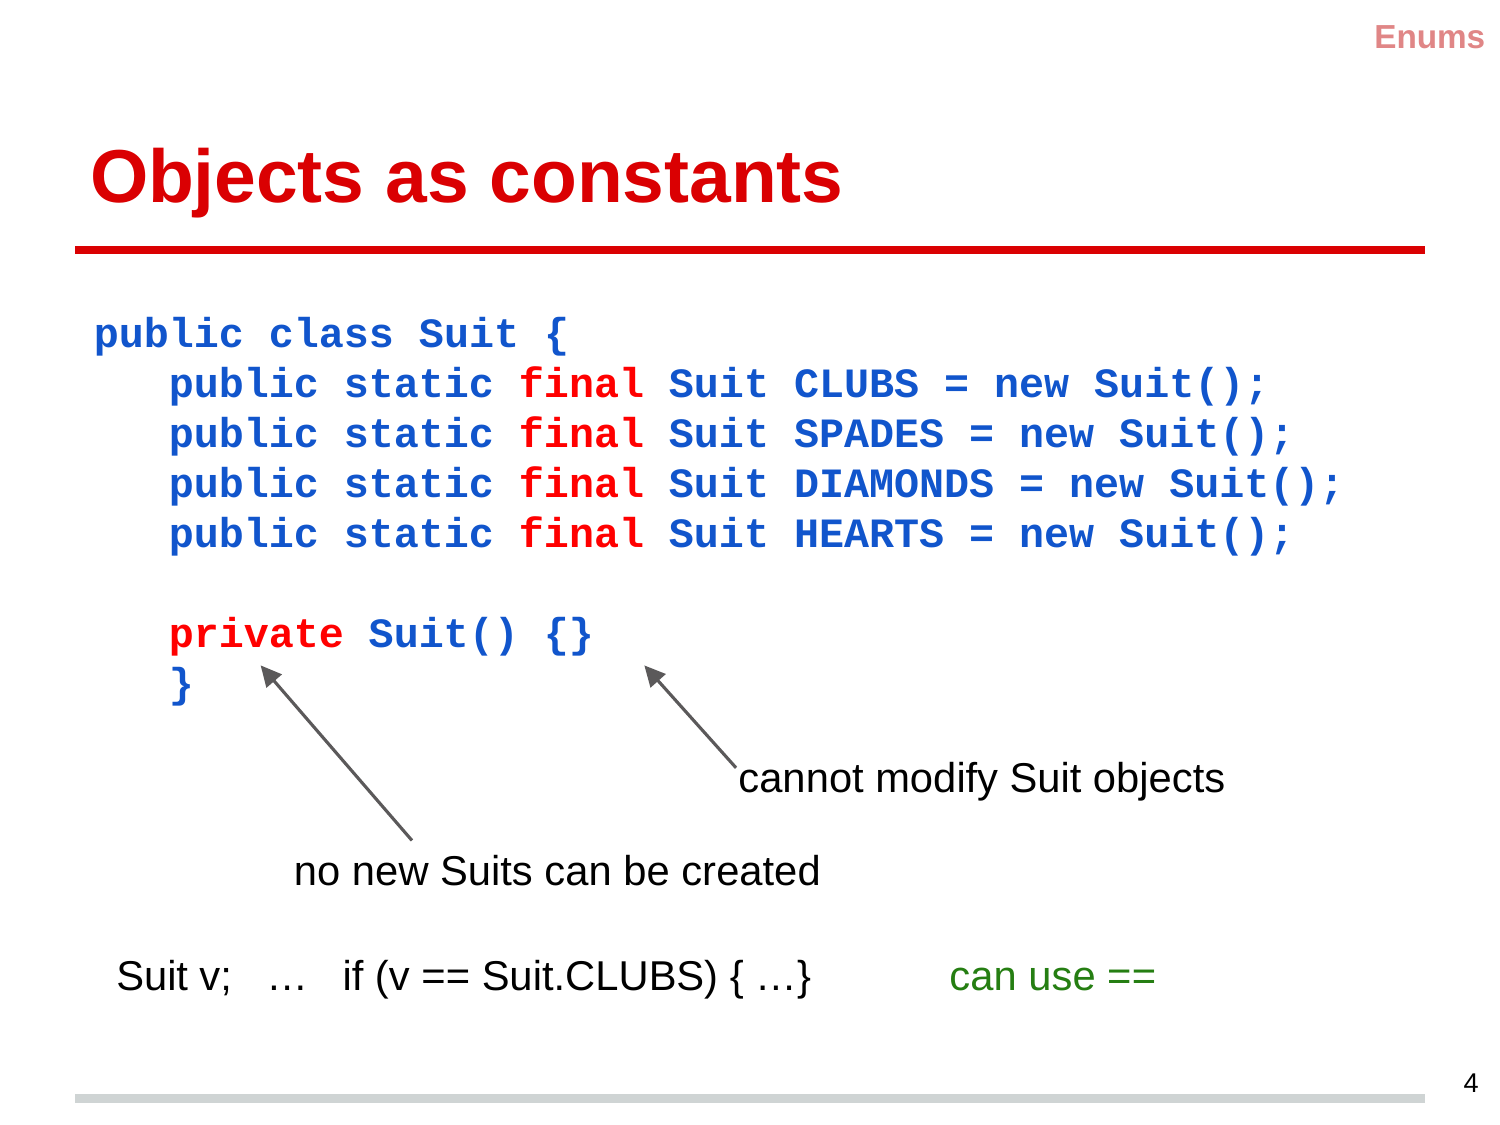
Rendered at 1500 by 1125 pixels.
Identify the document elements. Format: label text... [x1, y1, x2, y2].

text_box cannot modify Suit objects [723, 736, 1264, 841]
text_box public class Suit { public static final Suit CLUBS = new Suit(); public static final Suit SPADES = new Suit(); public static final Suit DIAMONDS = new Suit(); public static final Suit HEARTS = new Suit(); private Suit() {} } [78, 290, 1425, 1045]
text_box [644, 665, 737, 769]
slide_number 4 [1403, 1038, 1494, 1125]
title Objects as constants [75, 45, 1425, 233]
text_box Suit v; … if (v == Suit.CLUBS) { …} can use == [101, 933, 1368, 1038]
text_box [260, 665, 413, 841]
text_box Enums [1149, 0, 1500, 80]
text_box no new Suits can be created [278, 828, 846, 933]
